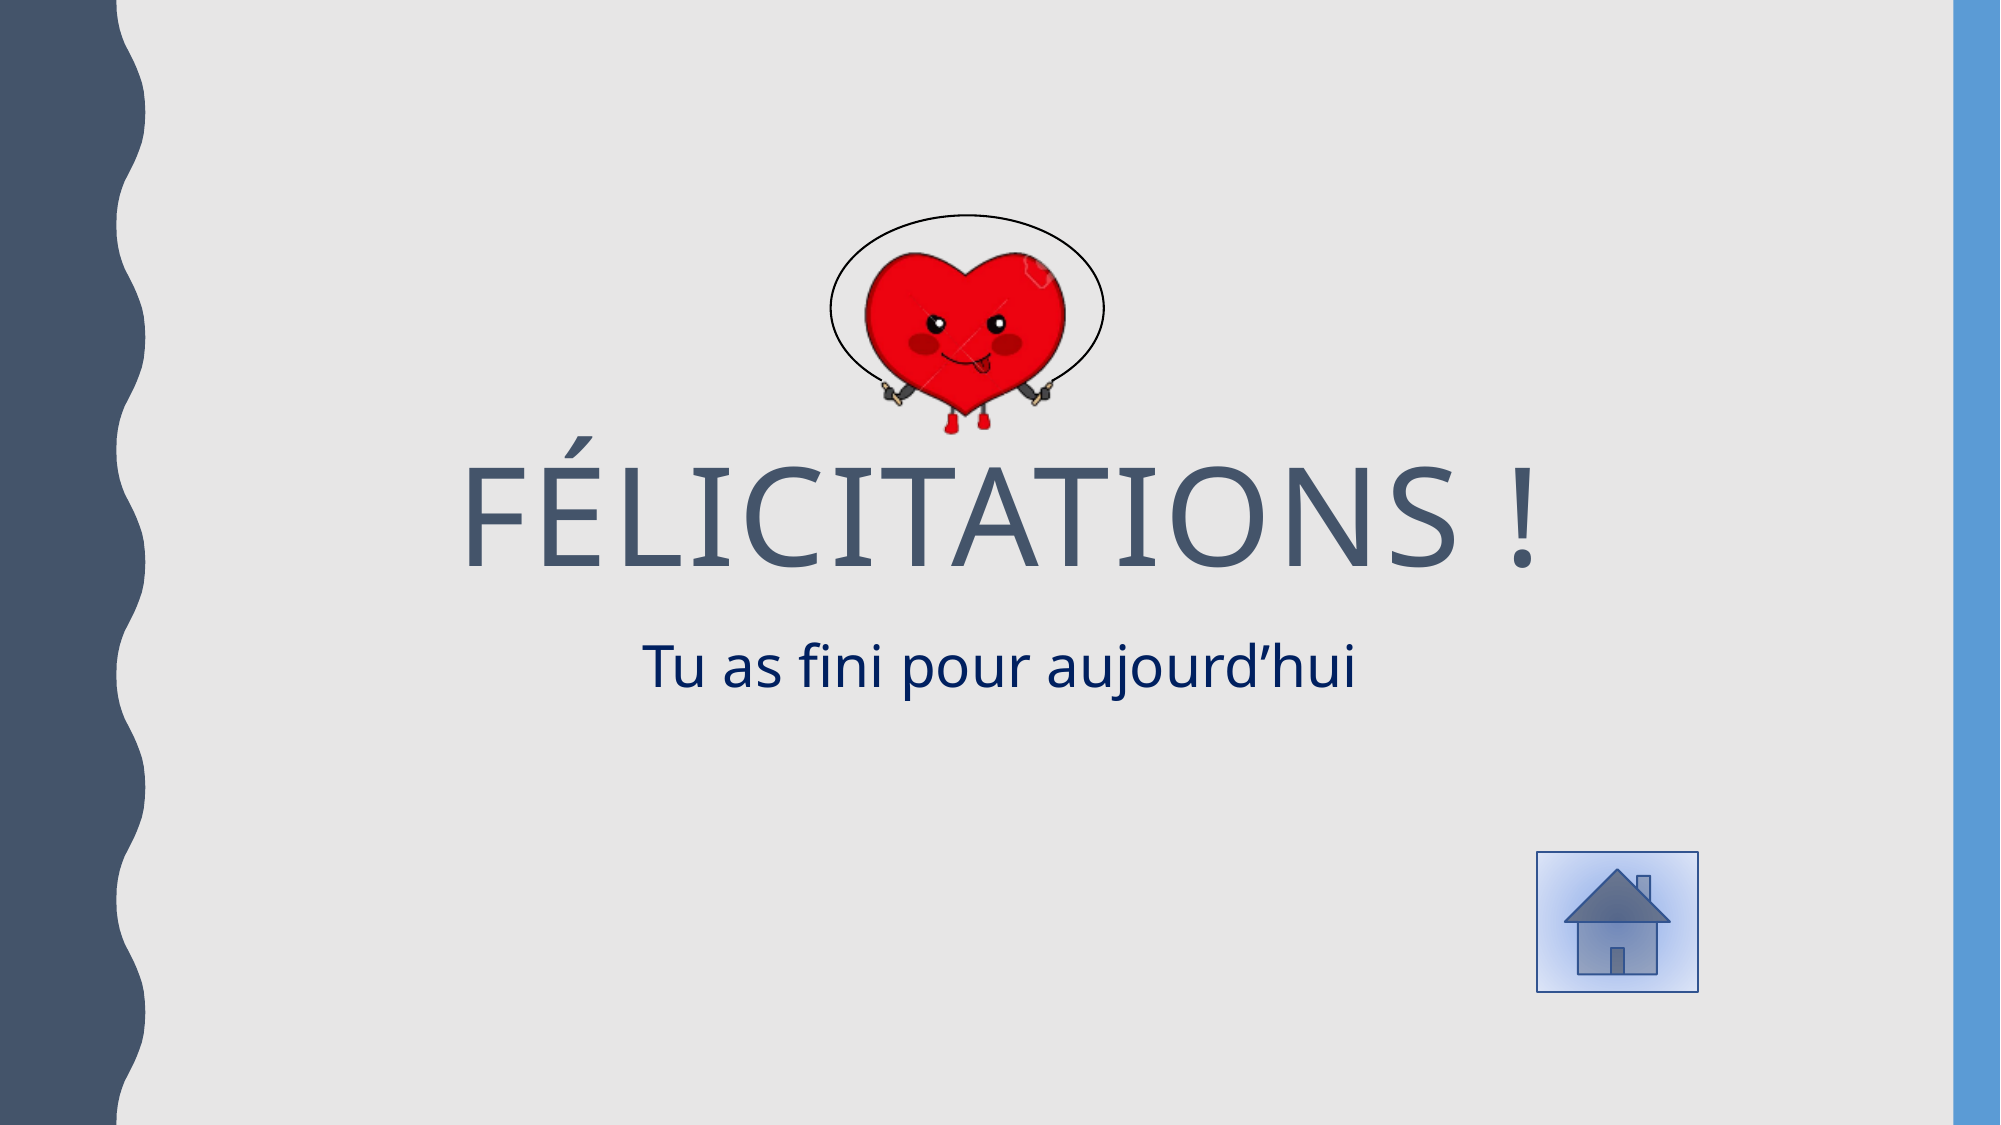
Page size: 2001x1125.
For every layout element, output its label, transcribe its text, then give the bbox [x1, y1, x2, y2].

text_box Tu as fini pour aujourd’hui [627, 621, 1373, 707]
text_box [830, 215, 1104, 441]
text_box [1536, 851, 1699, 993]
title Félicitations ! [165, 440, 1835, 685]
